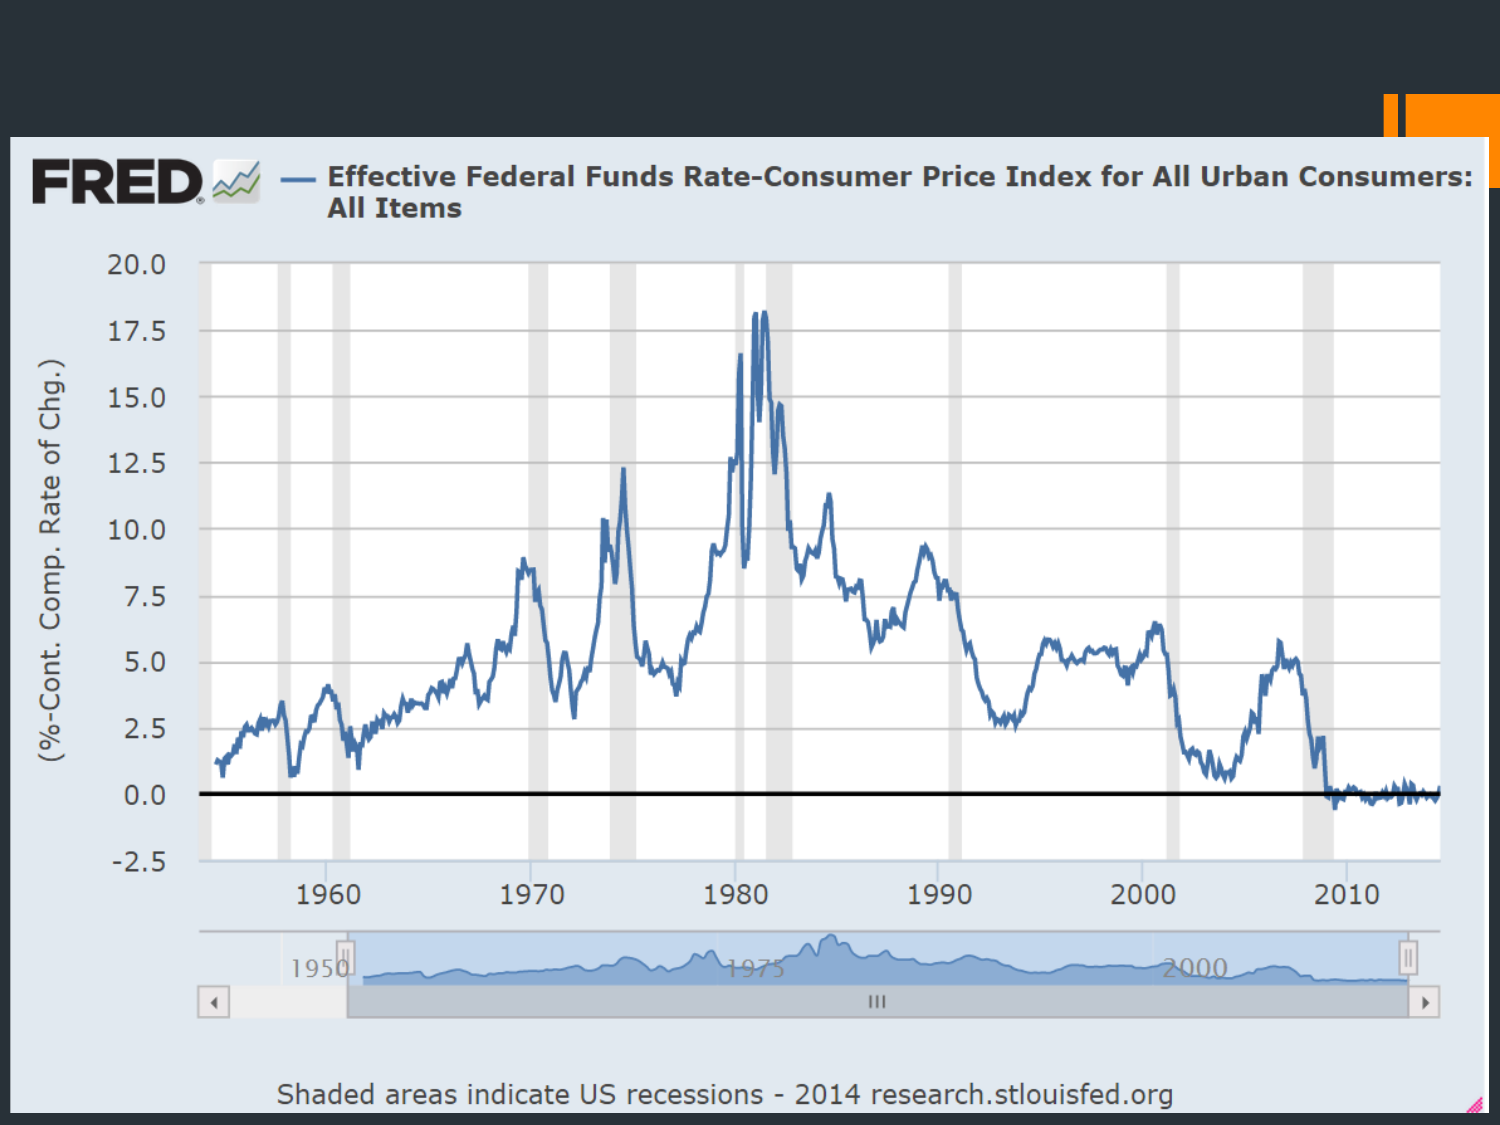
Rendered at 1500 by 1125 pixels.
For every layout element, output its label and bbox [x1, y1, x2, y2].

picture [9, 136, 1490, 1114]
